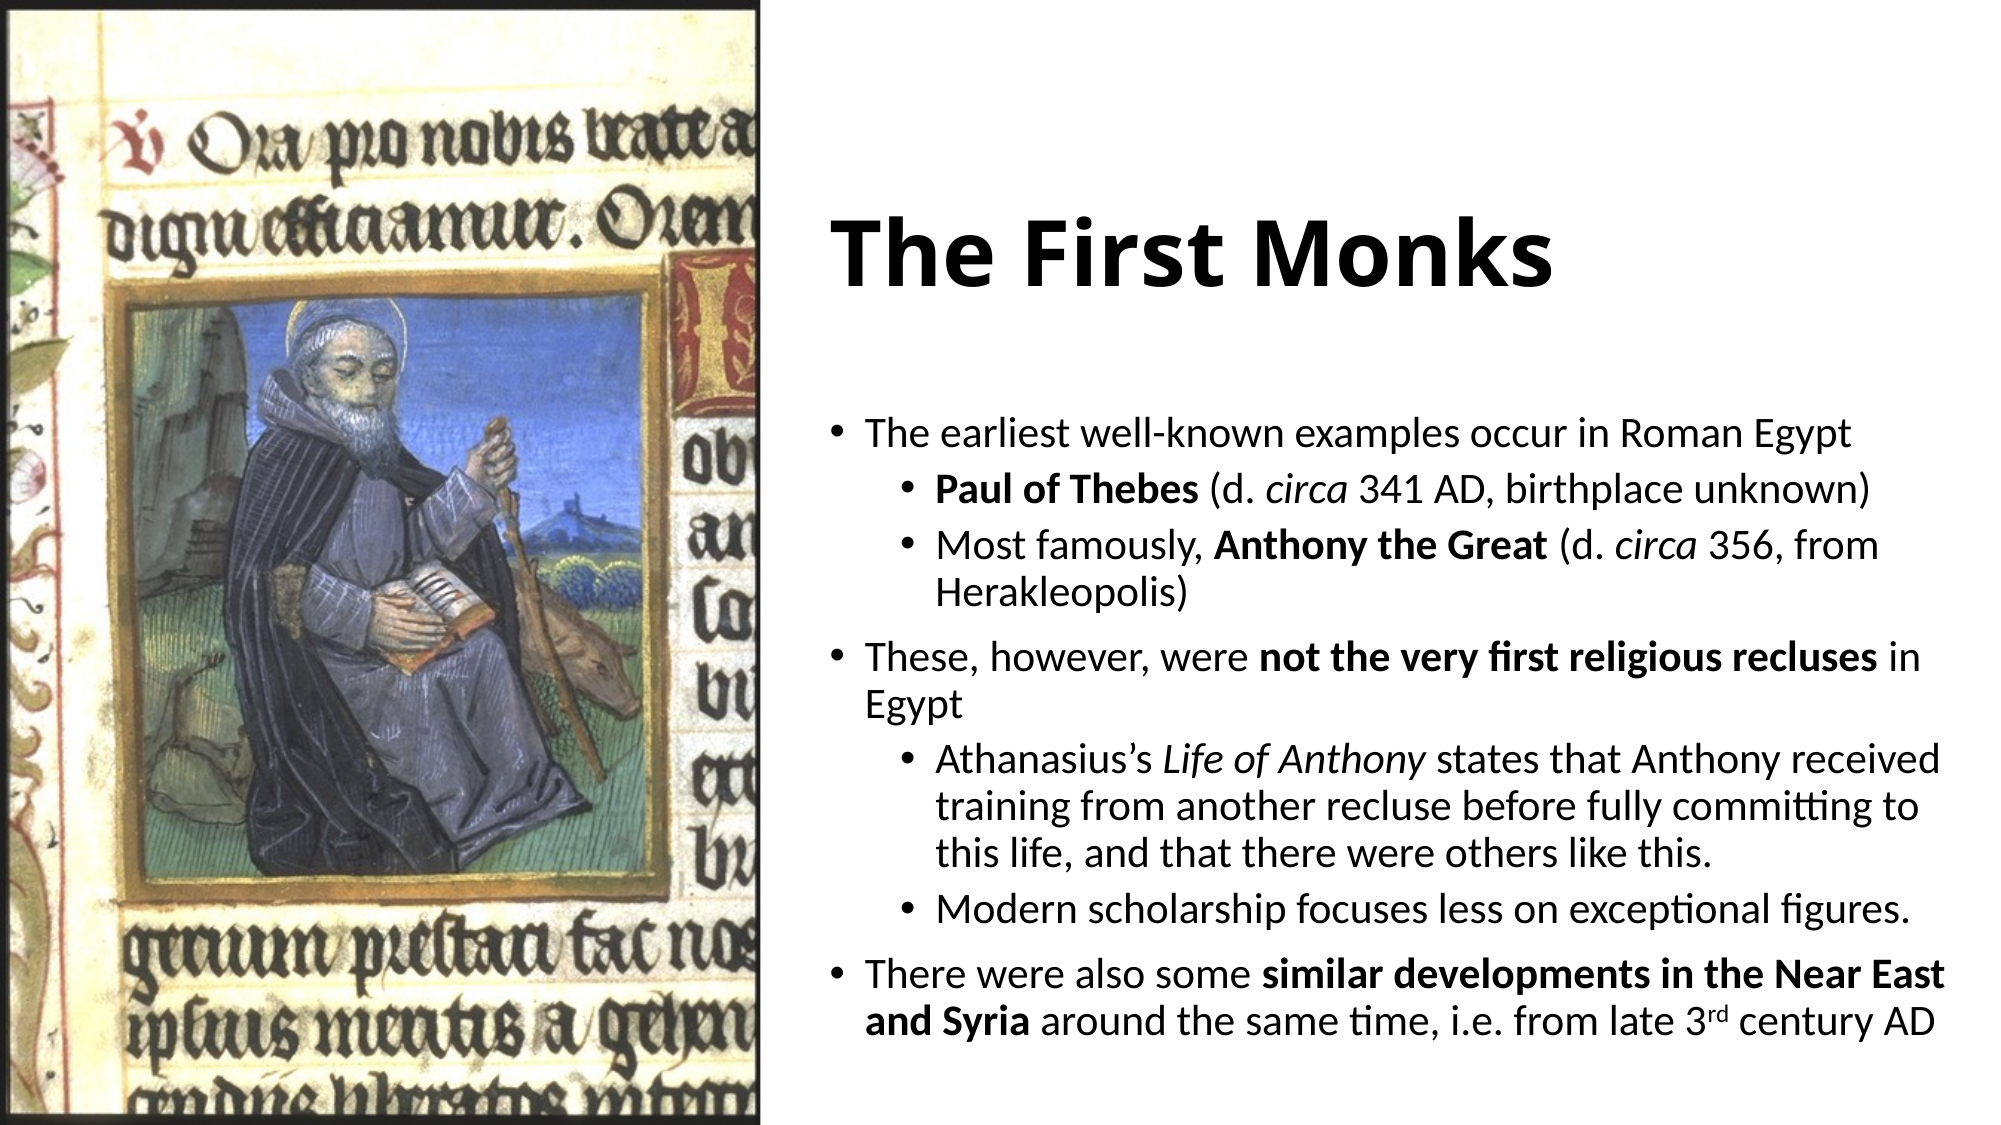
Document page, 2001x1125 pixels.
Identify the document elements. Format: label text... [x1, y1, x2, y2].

title The First Monks [814, 103, 1895, 315]
picture [0, 0, 761, 1125]
list The earliest well-known examples occur in Roman Egypt Paul of Thebes (d. circa 341 AD, birthplace unknown) Most famously, Anthony the Great (d. circa 356, from Herakleopolis) These, however, were not the very first religious recluses in Egypt Athanasius’s Life of Anthony states that Anthony received training from another recluse before fully committing to this life, and that there were others like this. Modern scholarship focuses less on exceptional figures. There were also some similar developments in the Near East and Syria around the same time, i.e. from late 3rd century AD [814, 402, 1972, 1093]
